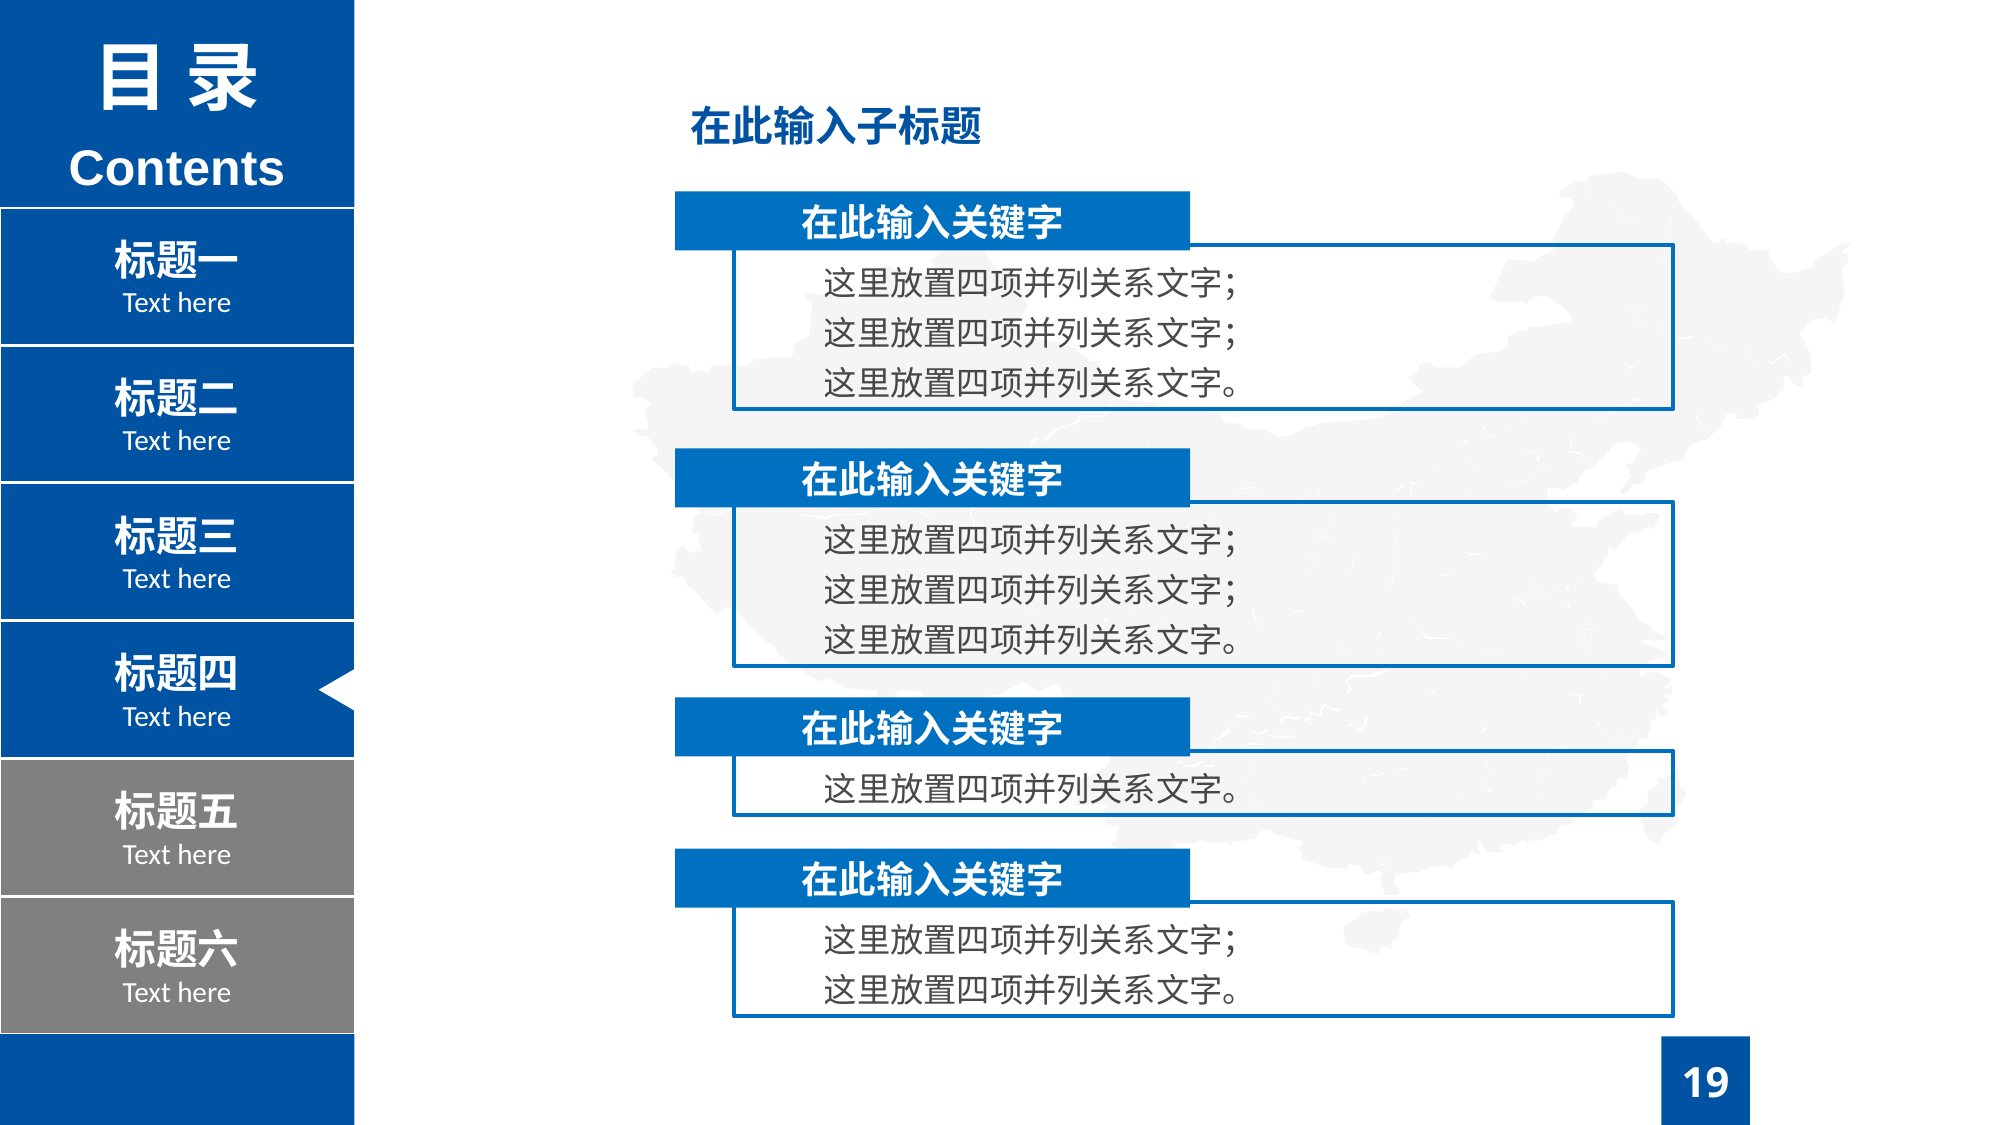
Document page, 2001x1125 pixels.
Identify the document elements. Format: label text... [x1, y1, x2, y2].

text_box 这里放置四项并列关系文字。 [734, 750, 1674, 816]
text_box 标题六 Text here [0, 897, 355, 1034]
text_box 标题一 Text here [0, 207, 355, 345]
text_box 这里放置四项并列关系文字； 这里放置四项并列关系文字； 这里放置四项并列关系文字。 [734, 501, 1674, 667]
text_box 标题四 Text here [0, 621, 355, 758]
text_box 这里放置四项并列关系文字； 这里放置四项并列关系文字； 这里放置四项并列关系文字。 [734, 244, 1674, 410]
text_box 在此输入子标题 [675, 92, 1680, 158]
text_box [316, 667, 356, 713]
text_box 这里放置四项并列关系文字； 这里放置四项并列关系文字。 [734, 901, 1674, 1017]
text_box 在此输入关键字 [675, 848, 1191, 908]
text_box 标题三 Text here [0, 483, 355, 621]
text_box [0, 0, 355, 207]
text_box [17, 21, 337, 204]
text_box 标题五 Text here [0, 759, 355, 896]
text_box 在此输入关键字 [675, 191, 1191, 251]
text_box [0, 1034, 355, 1125]
text_box 标题二 Text here [0, 345, 355, 483]
text_box 19 [1661, 1036, 1750, 1125]
text_box 在此输入关键字 [675, 448, 1191, 508]
text_box 在此输入关键字 [675, 697, 1191, 757]
